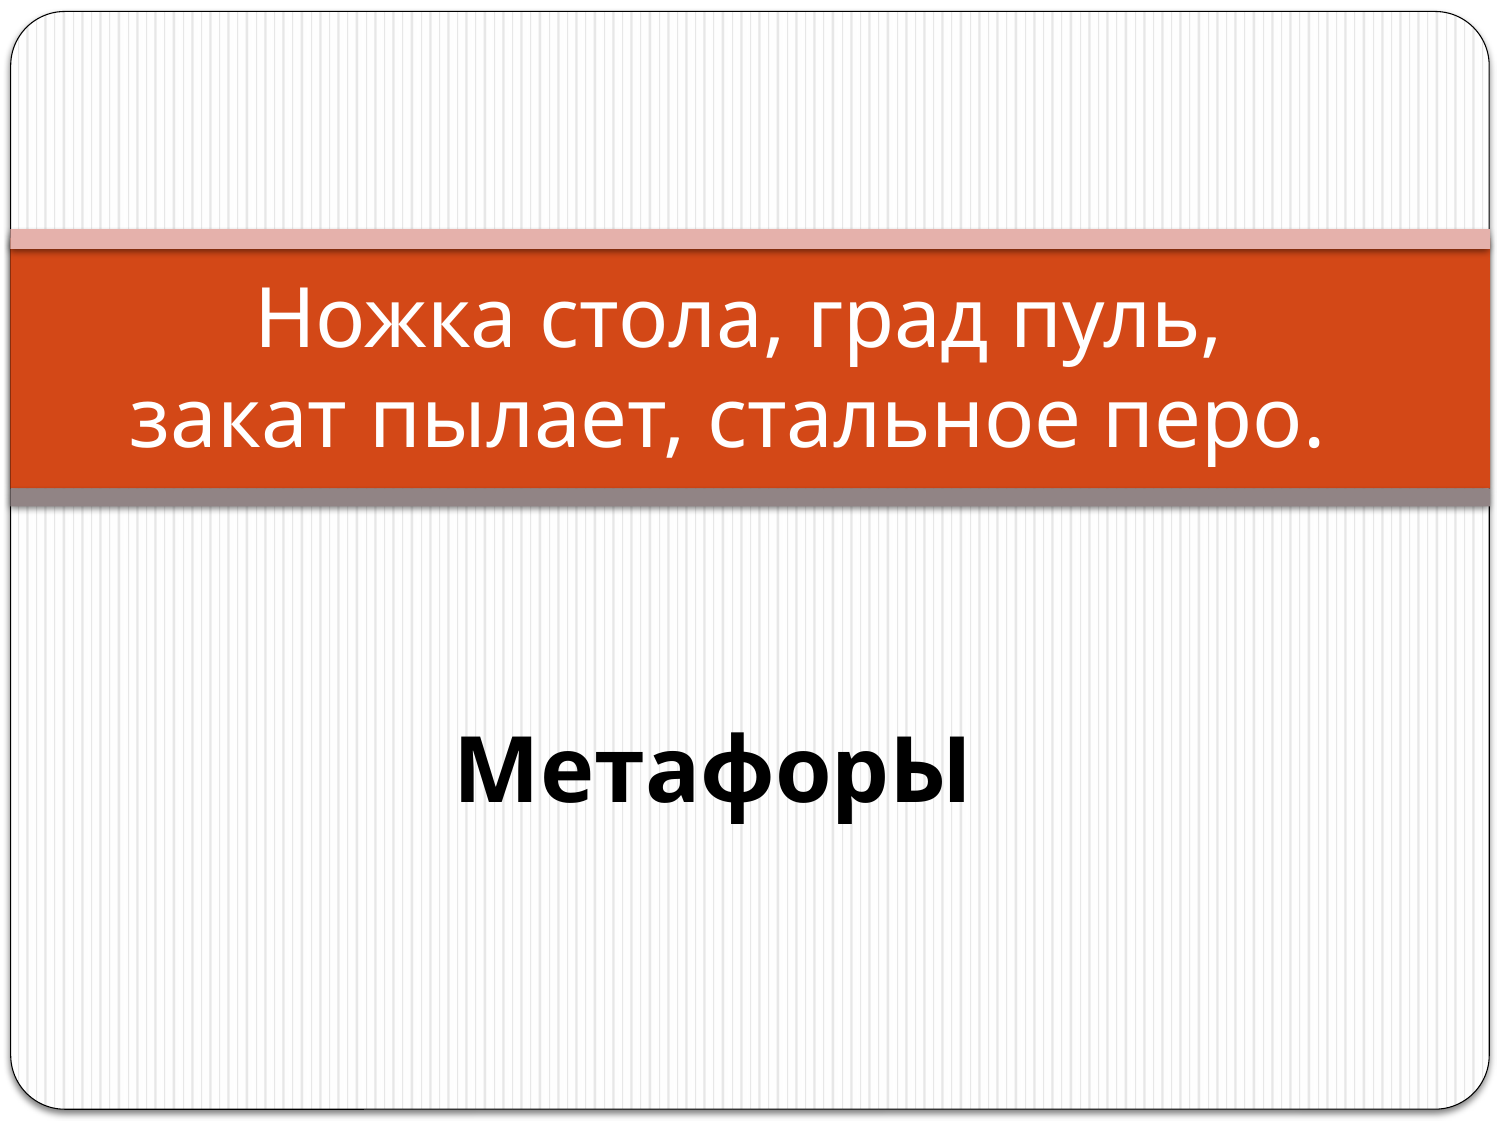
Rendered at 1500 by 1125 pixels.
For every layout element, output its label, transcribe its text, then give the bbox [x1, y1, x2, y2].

title Ножка стола, град пуль, закат пылает, стальное перо. [75, 247, 1425, 489]
subtitle МетафорЫ [212, 703, 1263, 844]
